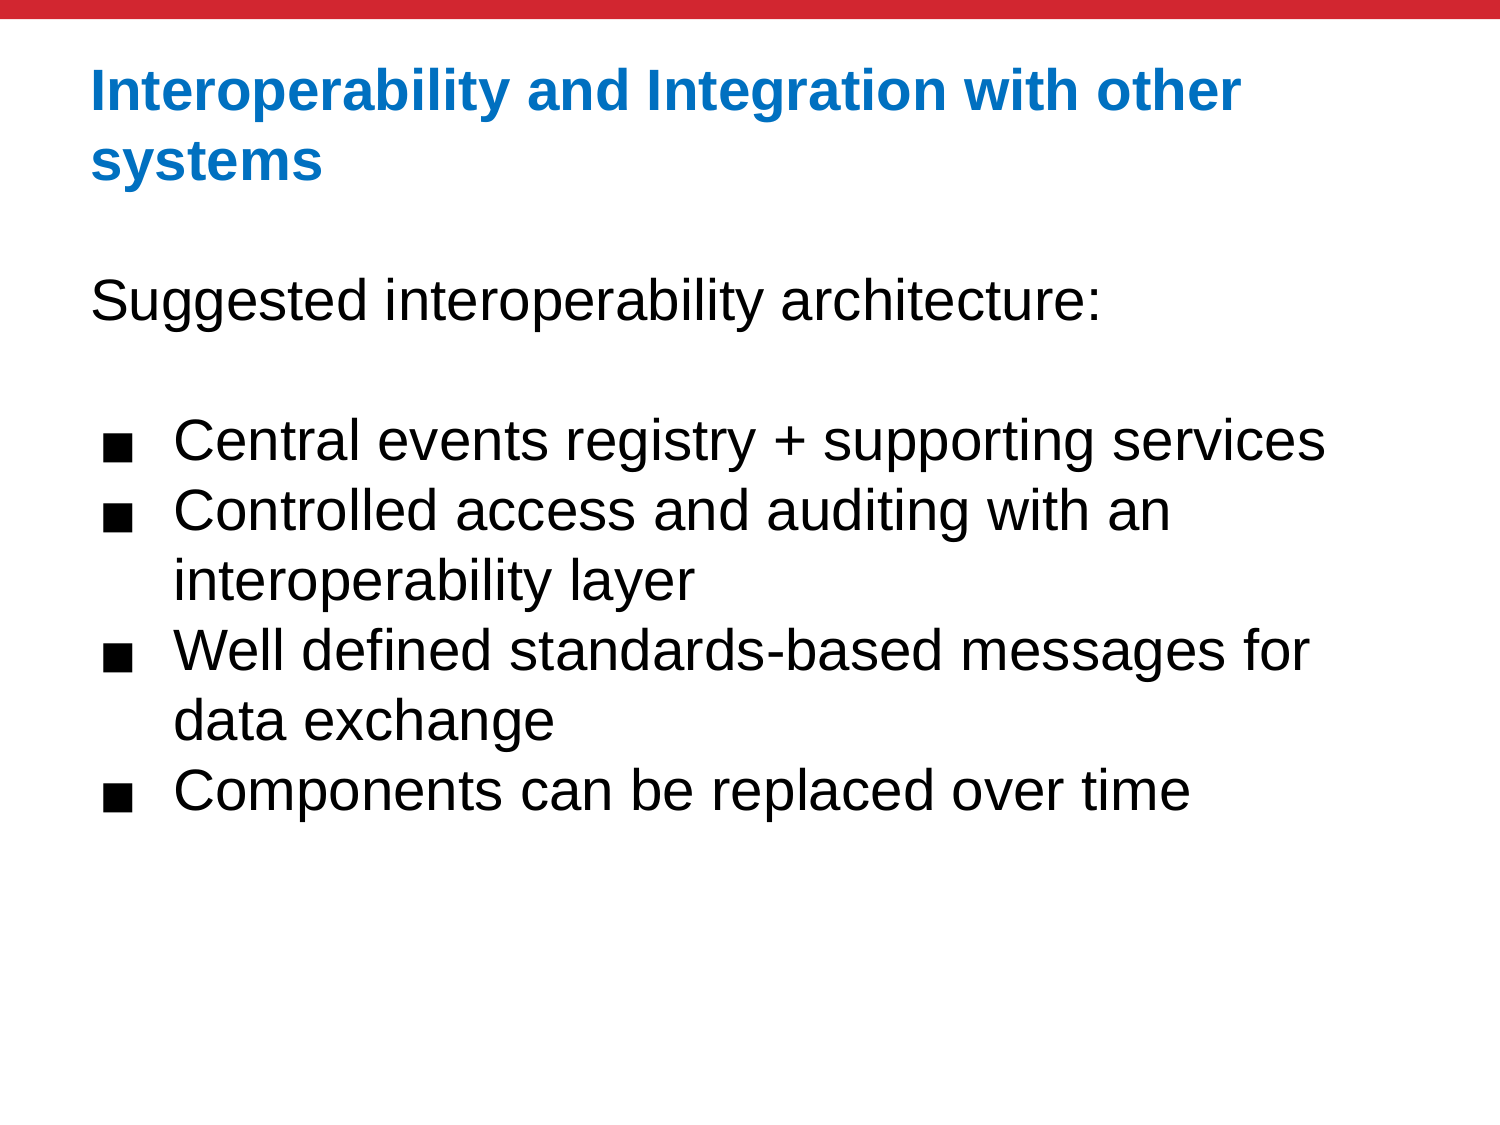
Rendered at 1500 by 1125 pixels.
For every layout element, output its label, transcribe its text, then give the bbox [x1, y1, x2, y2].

text_box [89, 232, 1440, 301]
text_box [0, 0, 1500, 20]
title Interoperability and Integration with other systems Suggested interoperability architecture: Central events registry + supporting services Controlled access and auditing with an interoperability layer Well defined standards-based messages for data exchange Components can be replaced over time [75, 45, 1425, 233]
